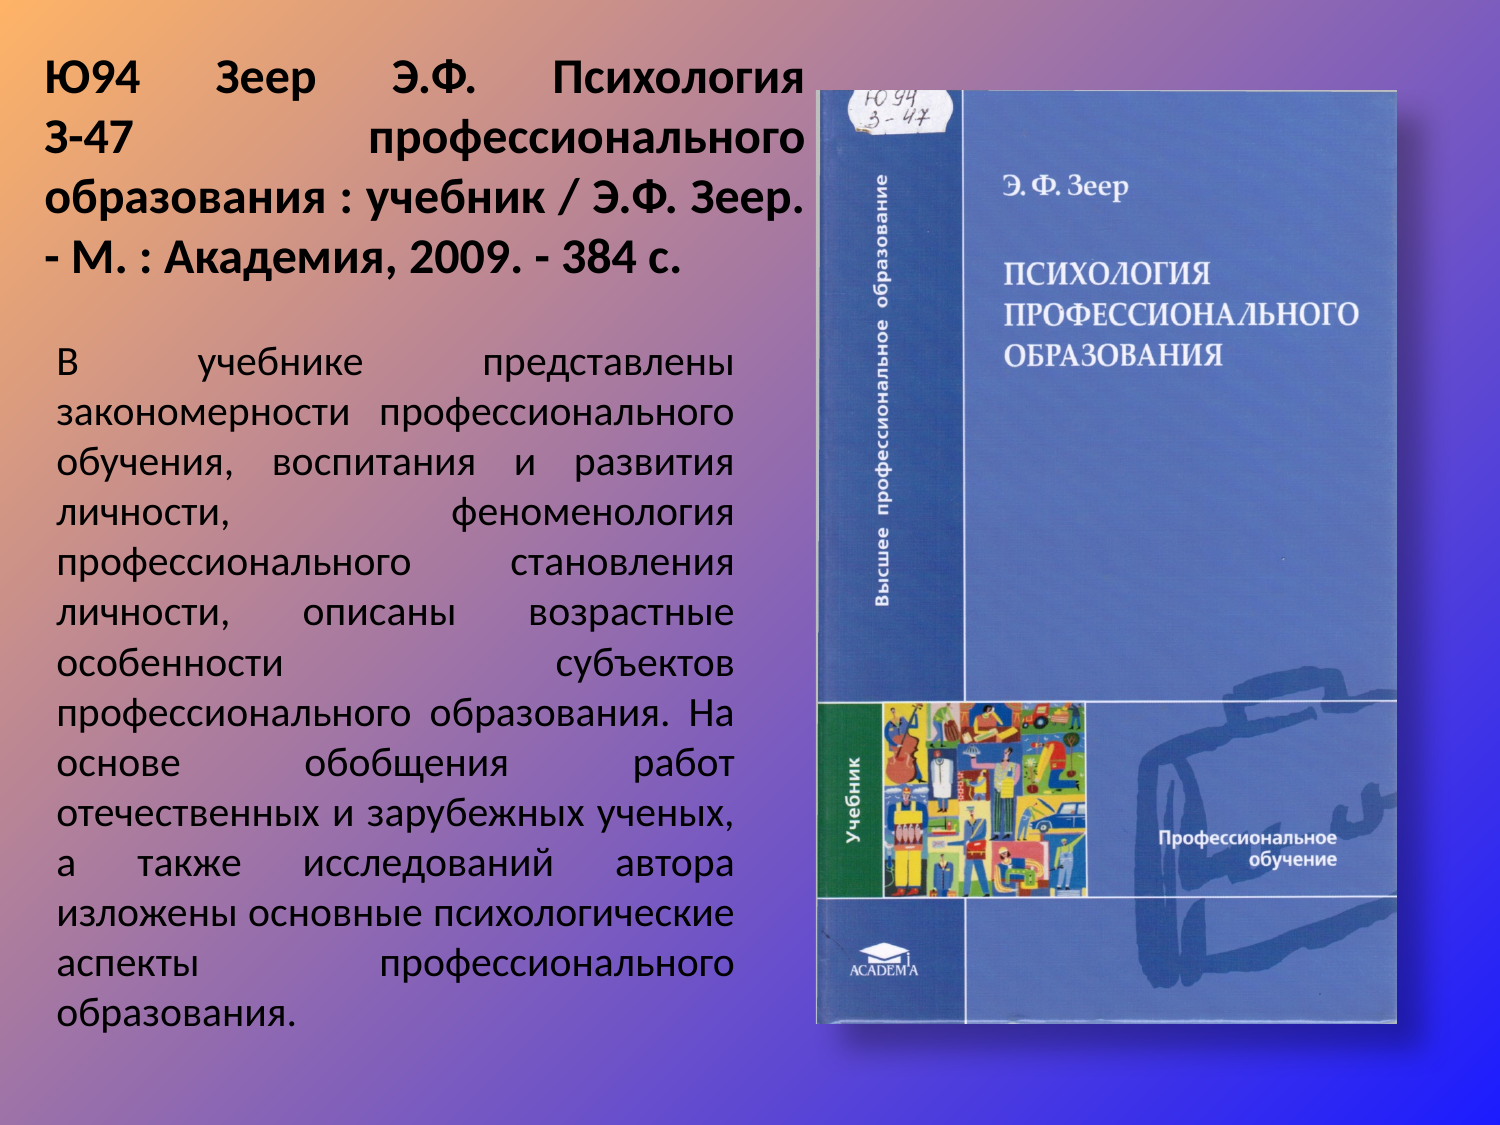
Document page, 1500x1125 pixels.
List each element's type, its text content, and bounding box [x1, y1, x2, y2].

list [815, 89, 1397, 1024]
title Ю94 Зеер Э.Ф. Психология З-47 профессионального образования : учебник / Э.Ф. Зеер. - М. : Академия, 2009. - 384 с. [29, 30, 821, 291]
list В учебнике представлены закономерности профессионального обучения, воспитания и развития личности, феноменология профессионального становления личности, описаны возрастные особенности субъектов профессионального образования. На основе обобщения работ отечественных и зарубежных ученых, а также исследований автора изложены основные психологические аспекты профессионального образования. [41, 326, 750, 1125]
